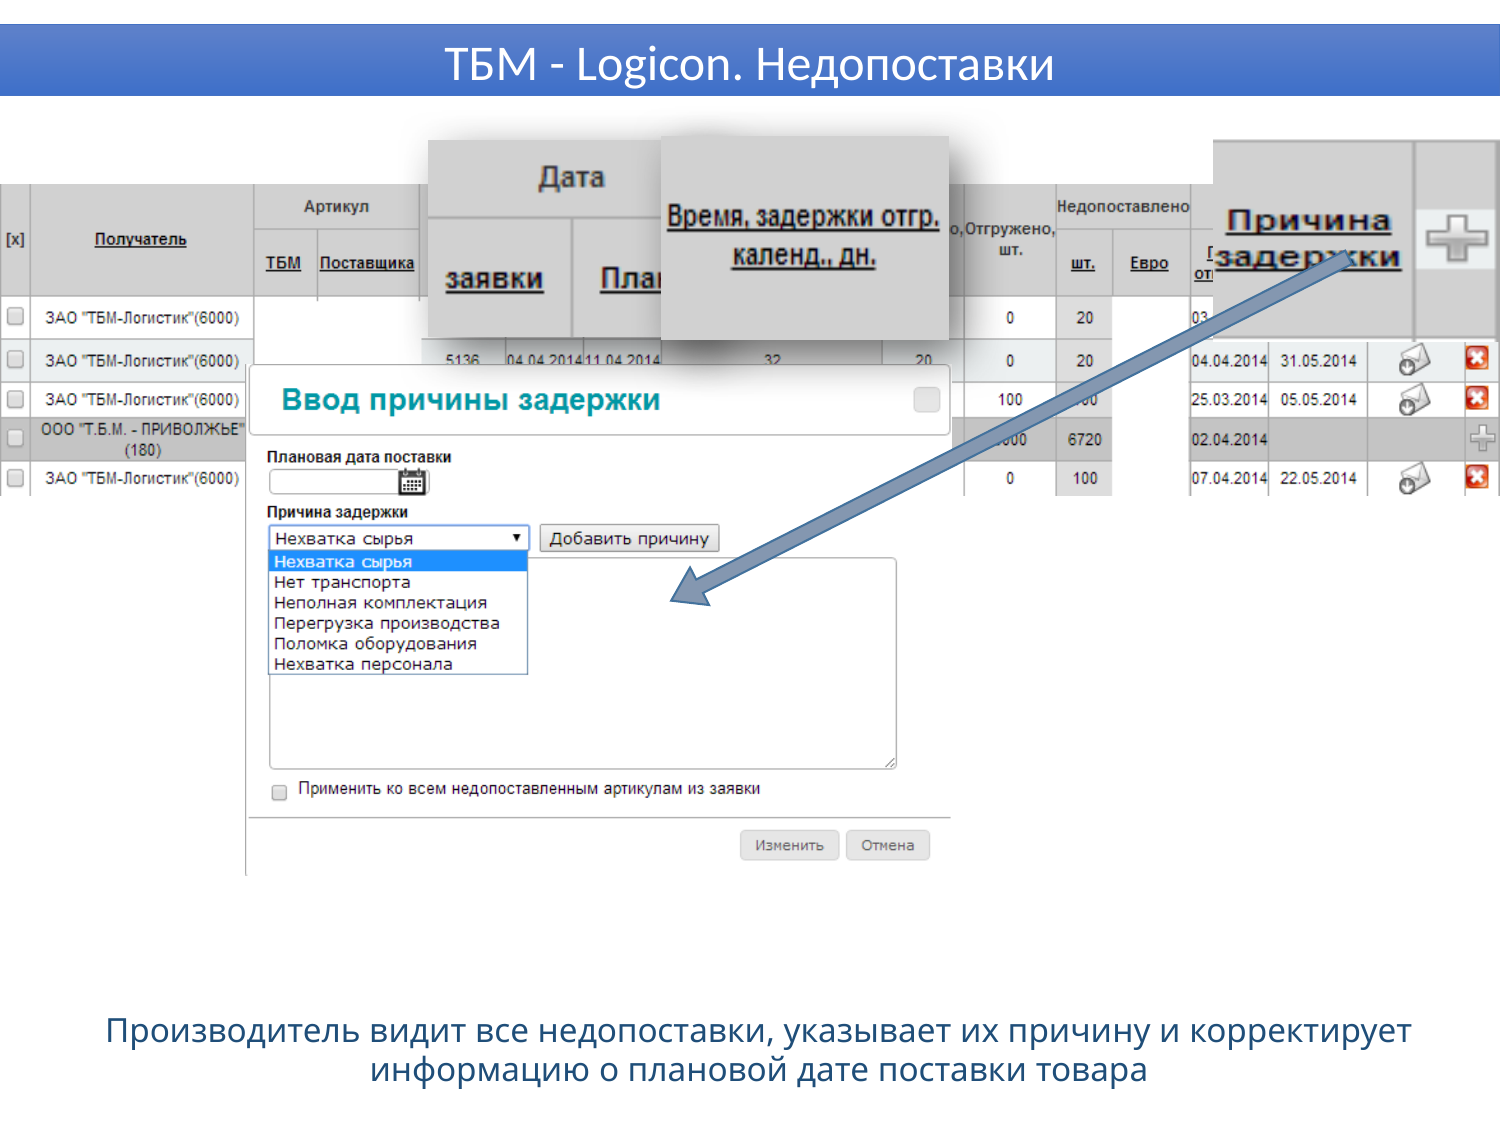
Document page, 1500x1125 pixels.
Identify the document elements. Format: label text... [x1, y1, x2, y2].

picture [0, 136, 1500, 876]
text_box ТБМ - Logicon. Недопоставки [0, 24, 1500, 96]
text_box Производитель видит все недопоставки, указывает их причину и корректирует информацию о плановой дате поставки товара [21, 1001, 1498, 1096]
